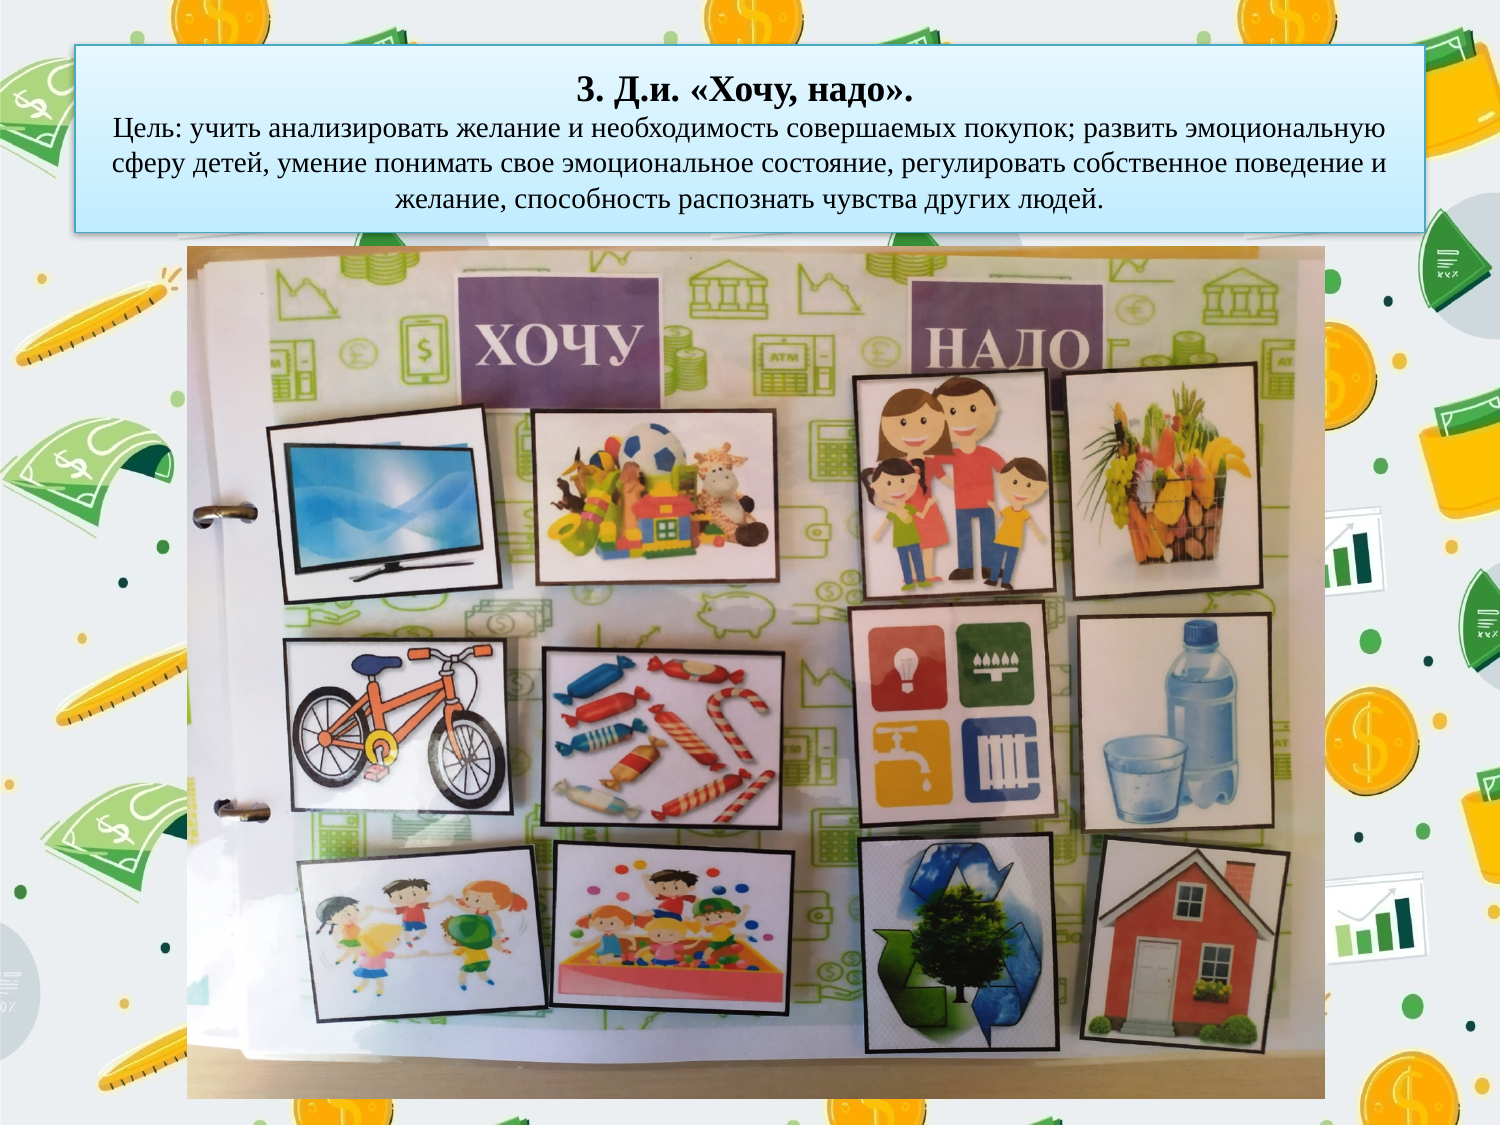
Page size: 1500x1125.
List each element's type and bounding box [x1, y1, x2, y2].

list [187, 245, 1325, 1099]
picture [0, 0, 1500, 1125]
